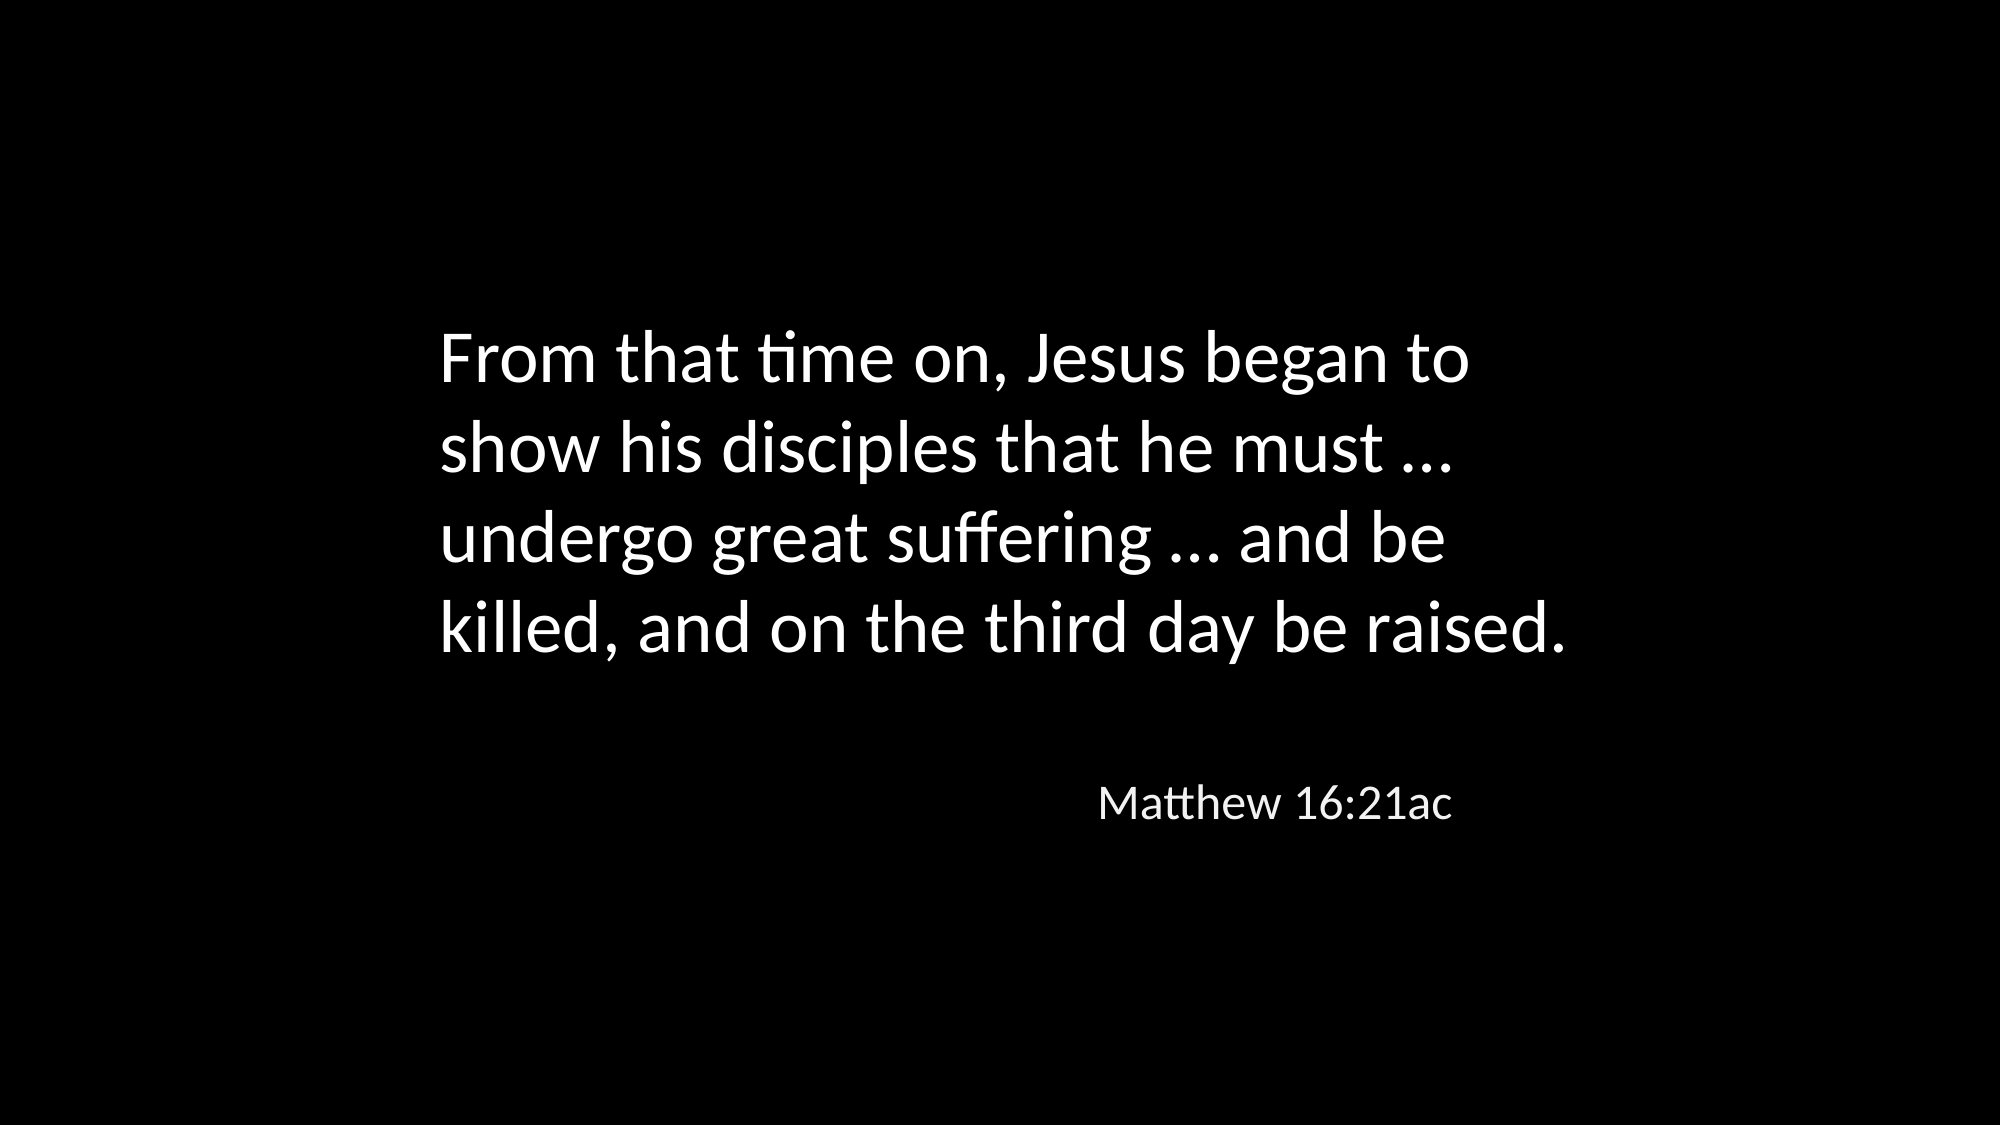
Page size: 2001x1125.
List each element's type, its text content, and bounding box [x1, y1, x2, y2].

text_box From that time on, Jesus began to show his disciples that he must … undergo great suffering … and be killed, and on the third day be raised. [425, 299, 1650, 765]
text_box Matthew 16:21ac [999, 762, 1550, 838]
